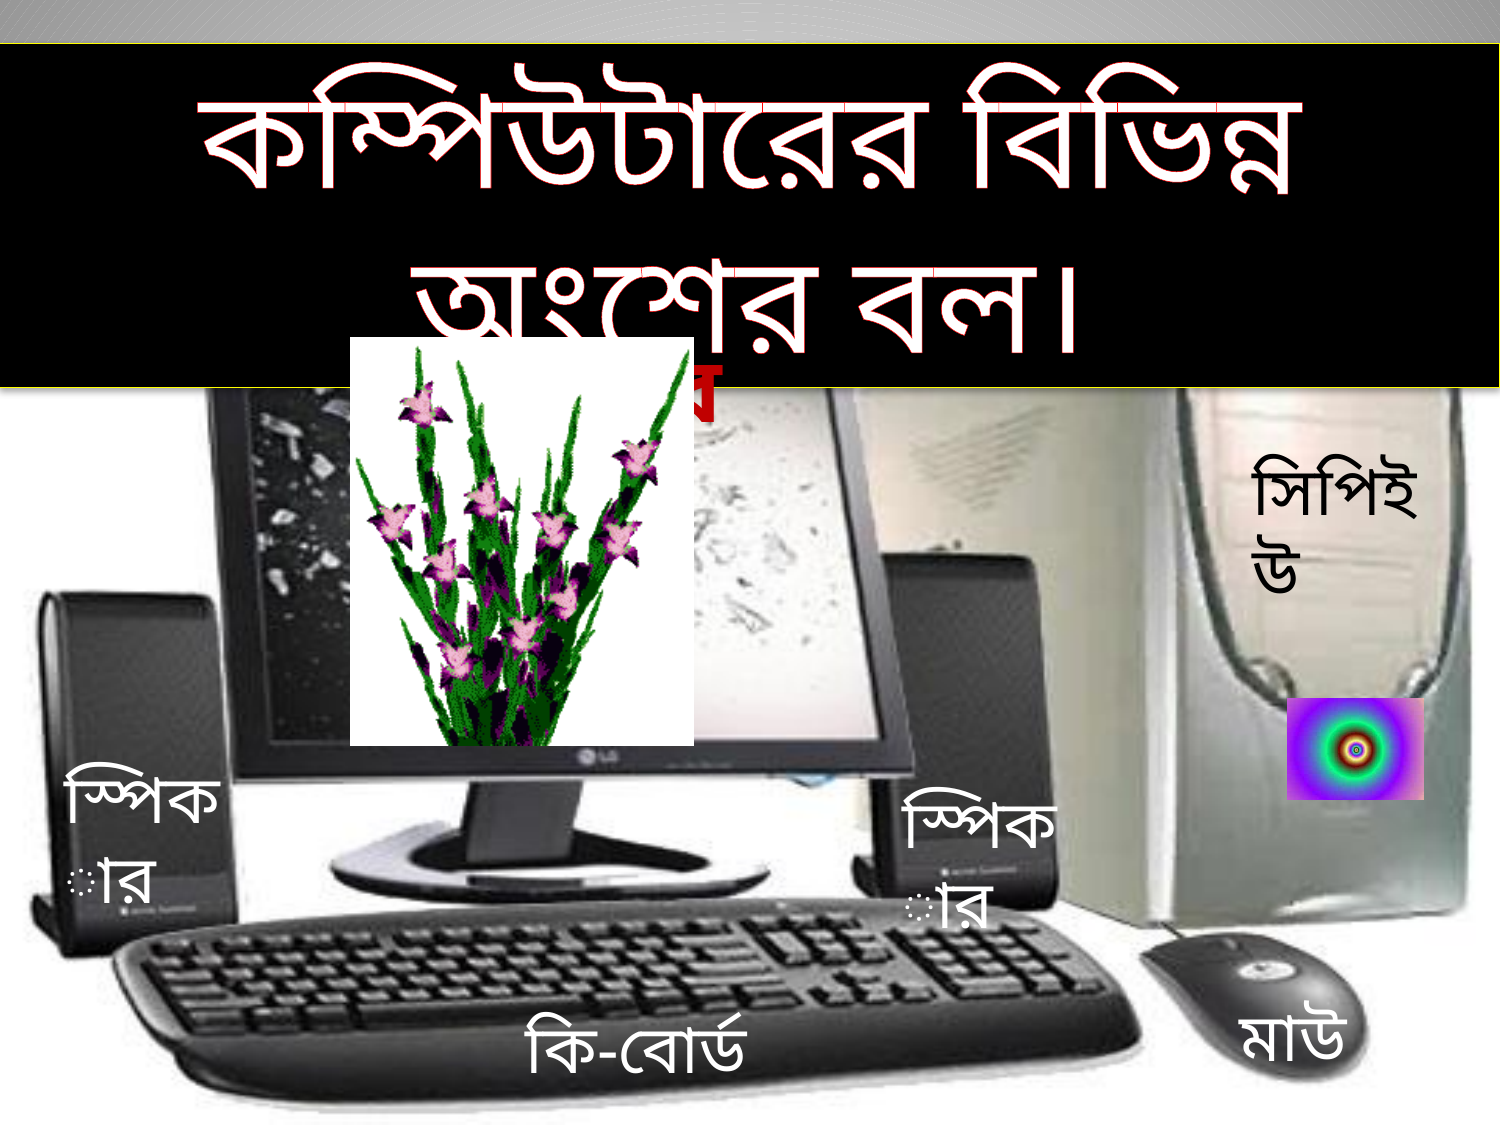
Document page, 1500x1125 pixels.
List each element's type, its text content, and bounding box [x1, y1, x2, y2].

text_box কম্পিউটারের বিভিন্ন অংশের বল। [0, 43, 1500, 237]
picture [0, 237, 1500, 1125]
